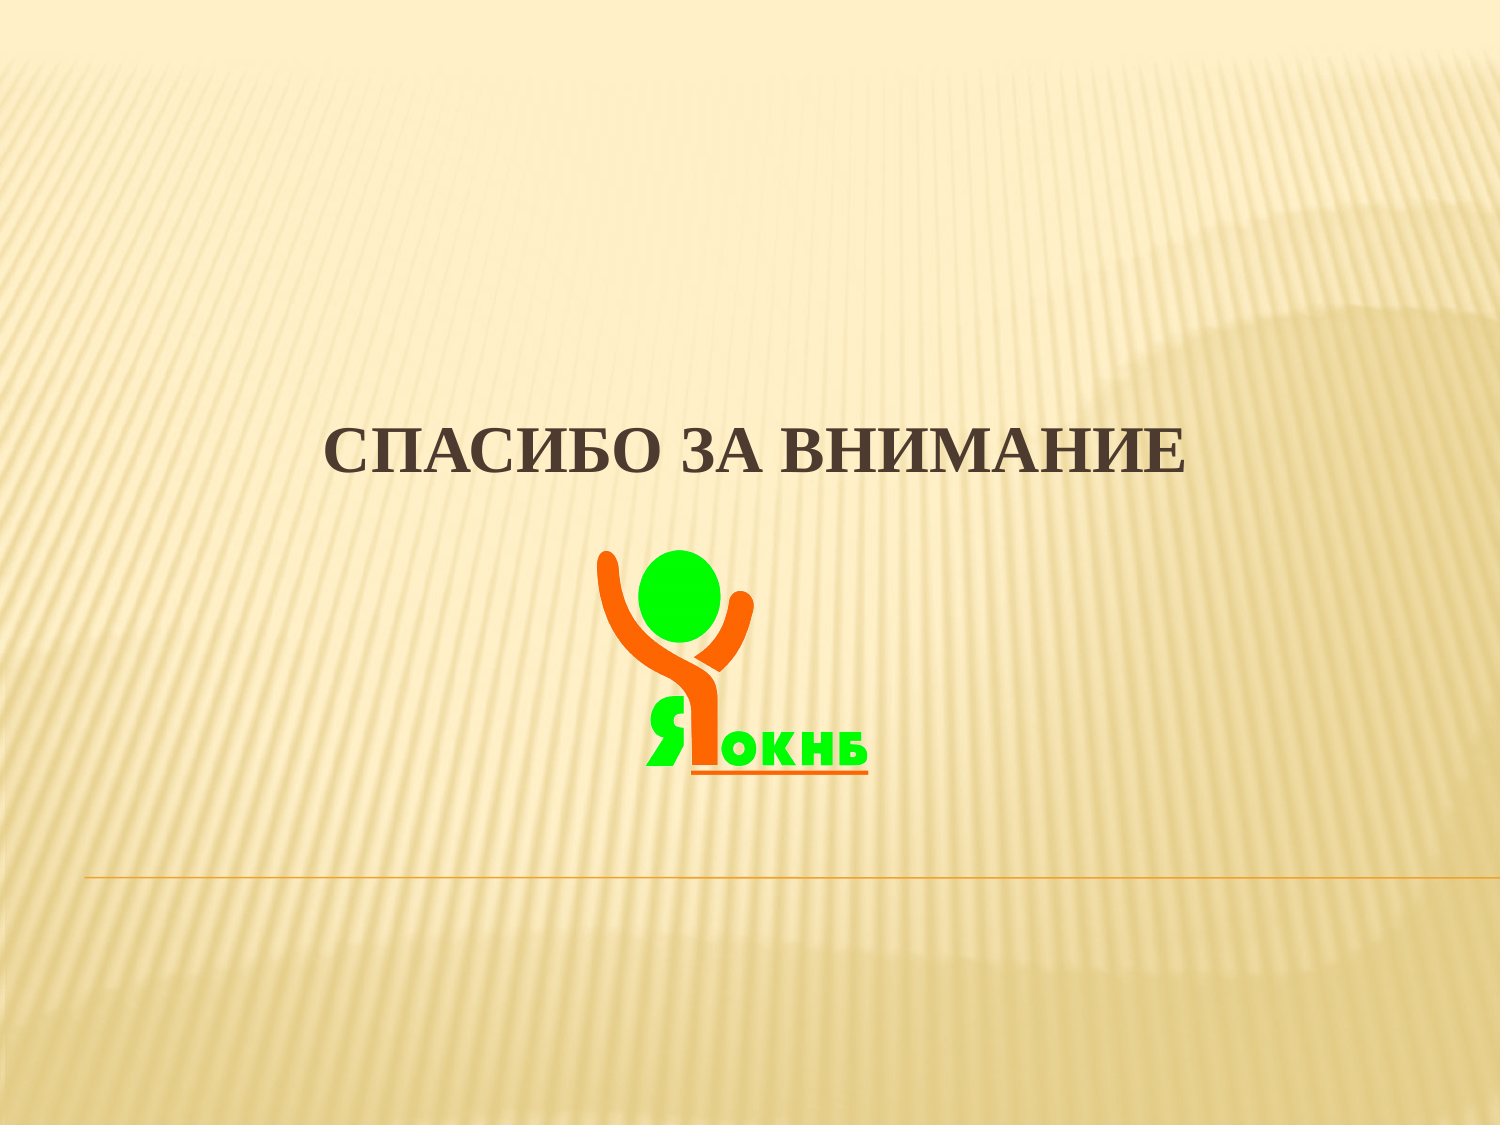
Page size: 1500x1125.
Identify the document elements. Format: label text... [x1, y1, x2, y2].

title Спасибо за внимание [62, 398, 1450, 575]
picture [596, 550, 869, 776]
